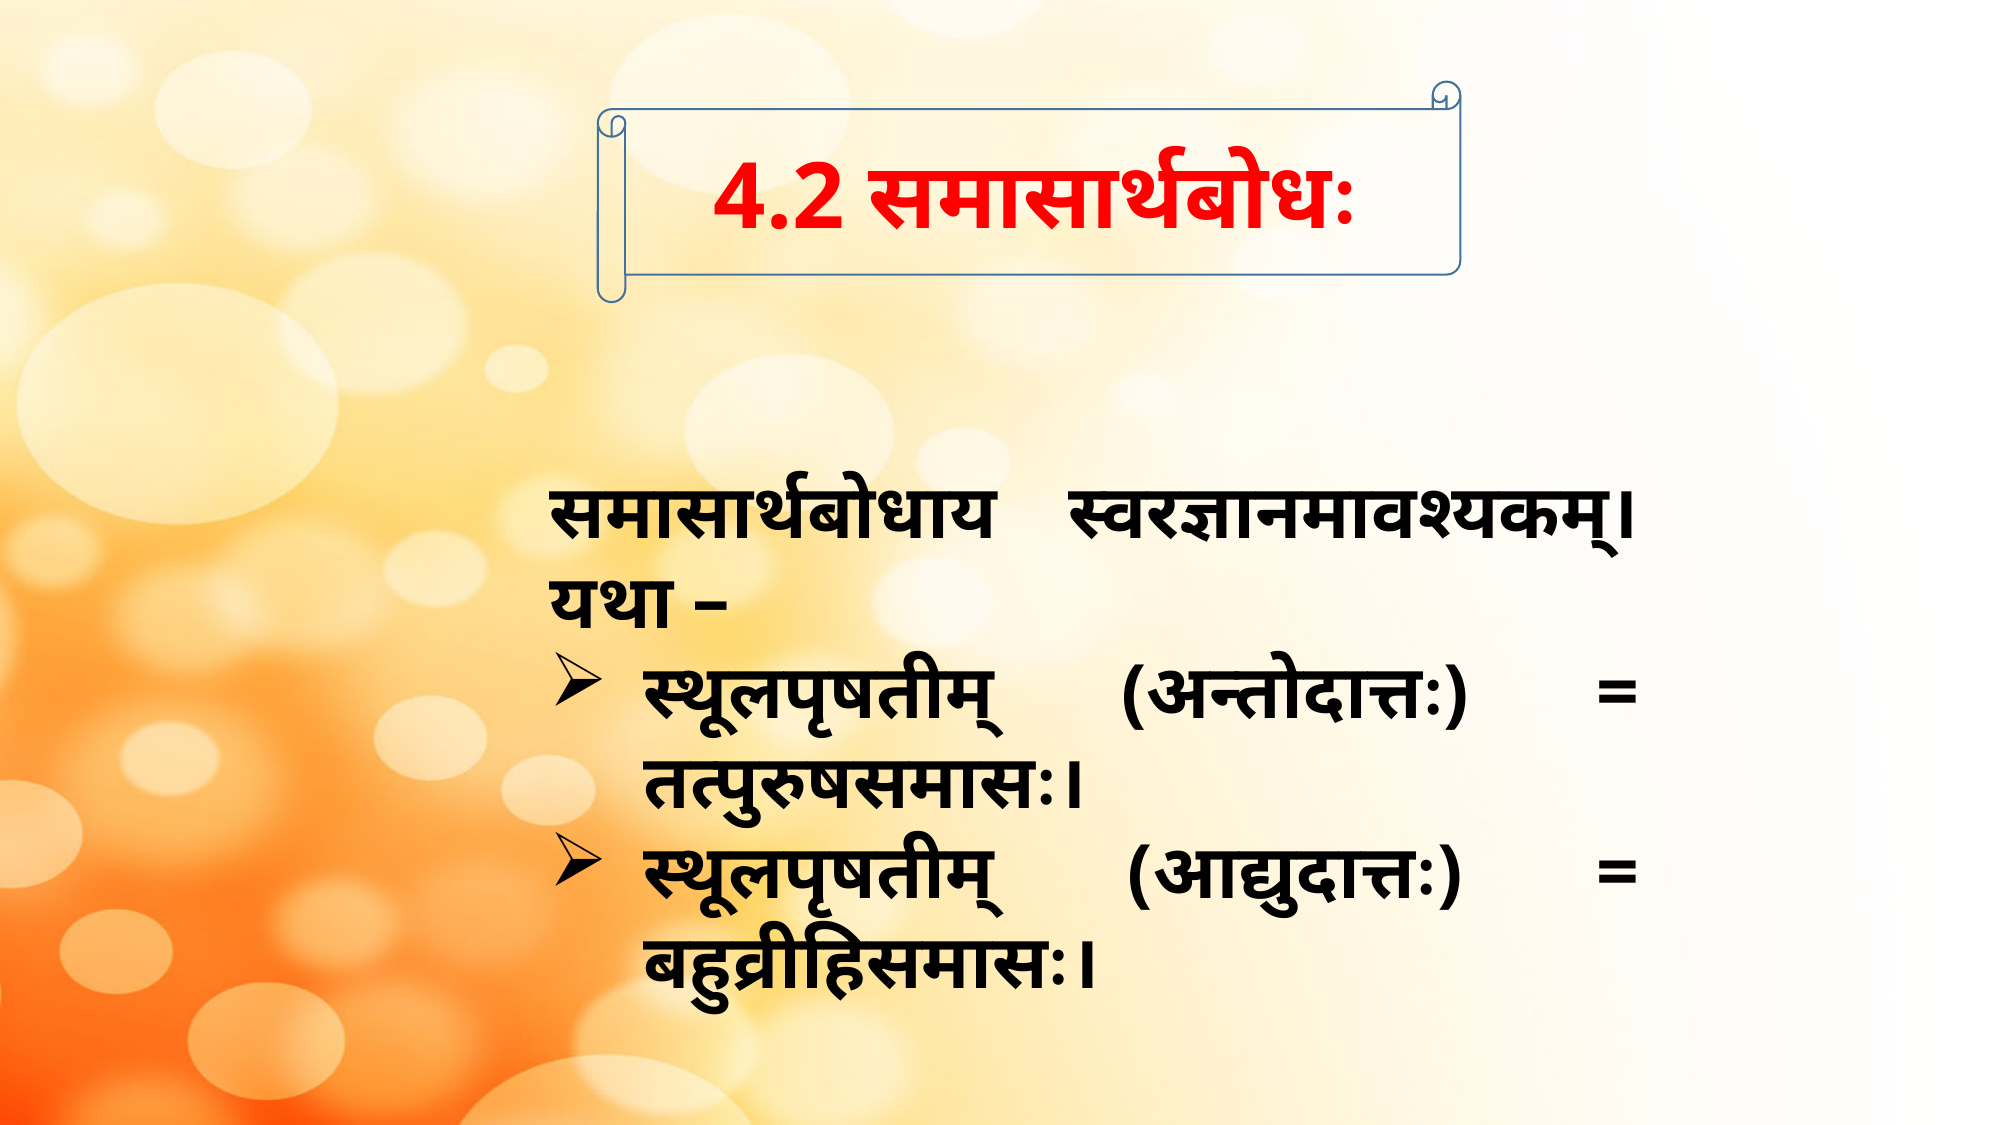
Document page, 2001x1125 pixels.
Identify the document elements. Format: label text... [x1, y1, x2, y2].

text_box समासार्थबोधाय स्वरज्ञानमावश्यकम्। यथा – स्थूलपृषतीम् (अन्तोदात्तः) = तत्पुरुषसमासः। स्थूलपृषतीम् (आद्युदात्तः) = बहुव्रीहिसमासः। [534, 456, 1655, 1012]
text_box 4.2 समासार्थबोधः [596, 80, 1462, 304]
picture [0, 0, 2001, 1125]
